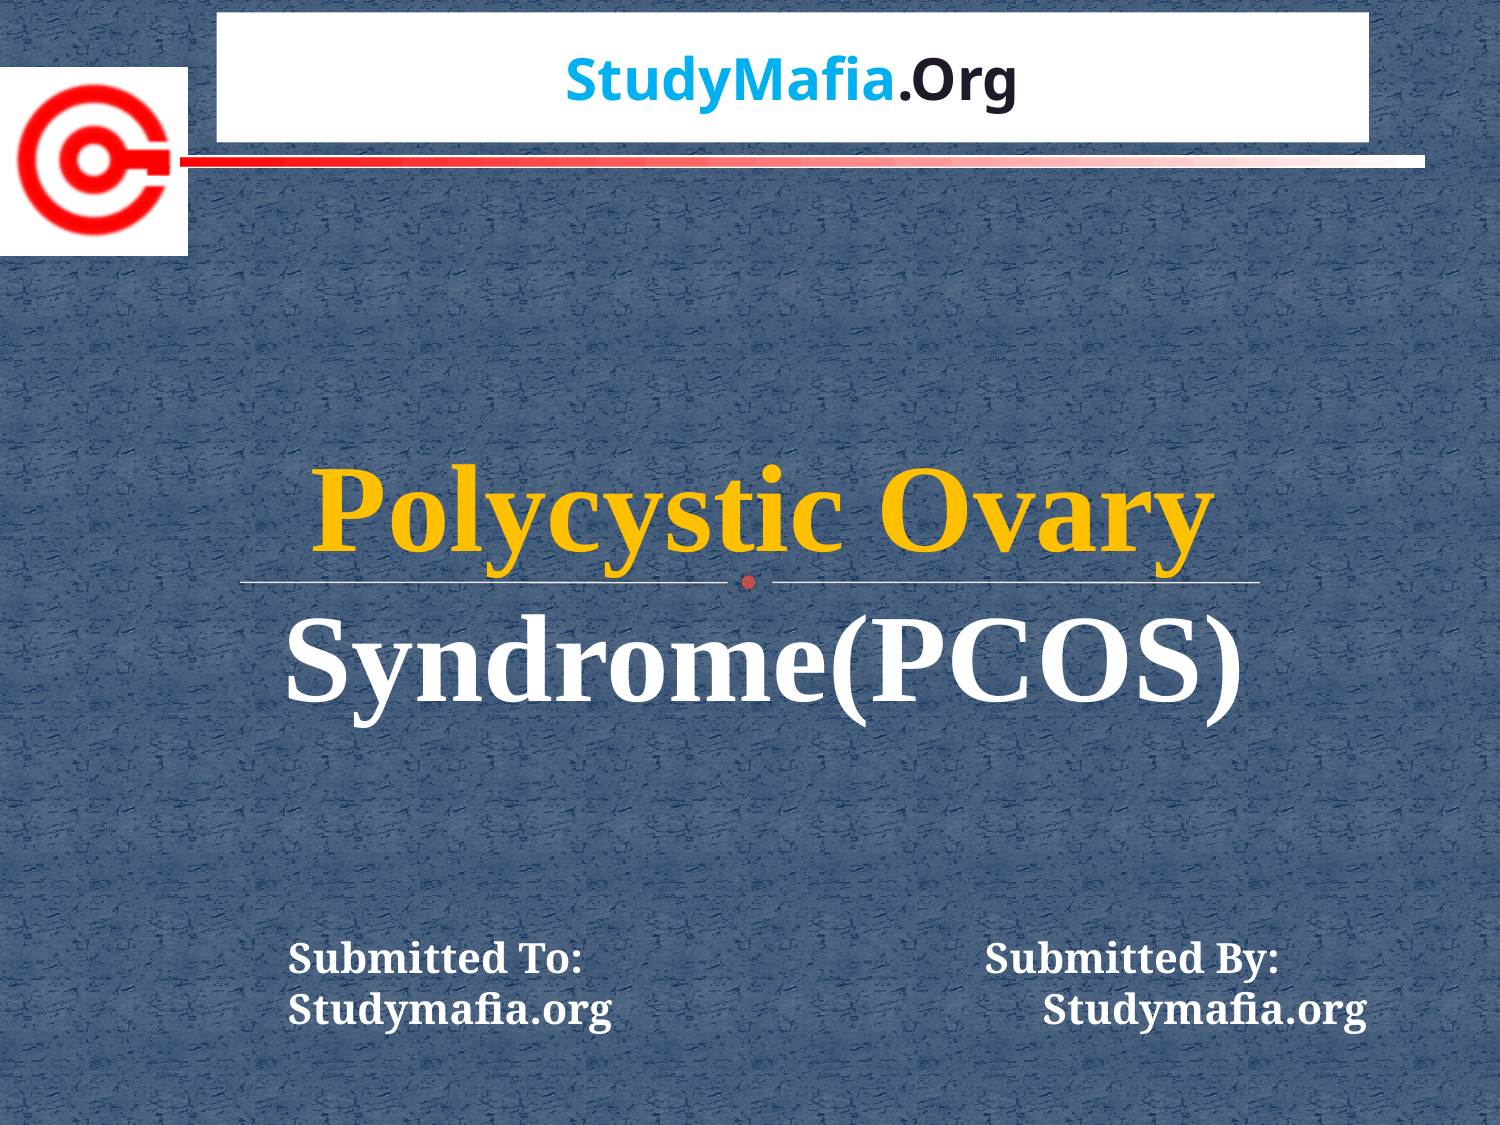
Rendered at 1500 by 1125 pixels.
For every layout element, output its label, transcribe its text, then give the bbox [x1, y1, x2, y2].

text_box Polycystic Ovary Syndrome(PCOS) [267, 419, 1261, 735]
picture [0, 67, 1425, 256]
text_box StudyMafia.Org [216, 12, 1369, 143]
text_box Submitted To: Submitted By: Studymafia.org Studymafia.org [26, 924, 1500, 1090]
